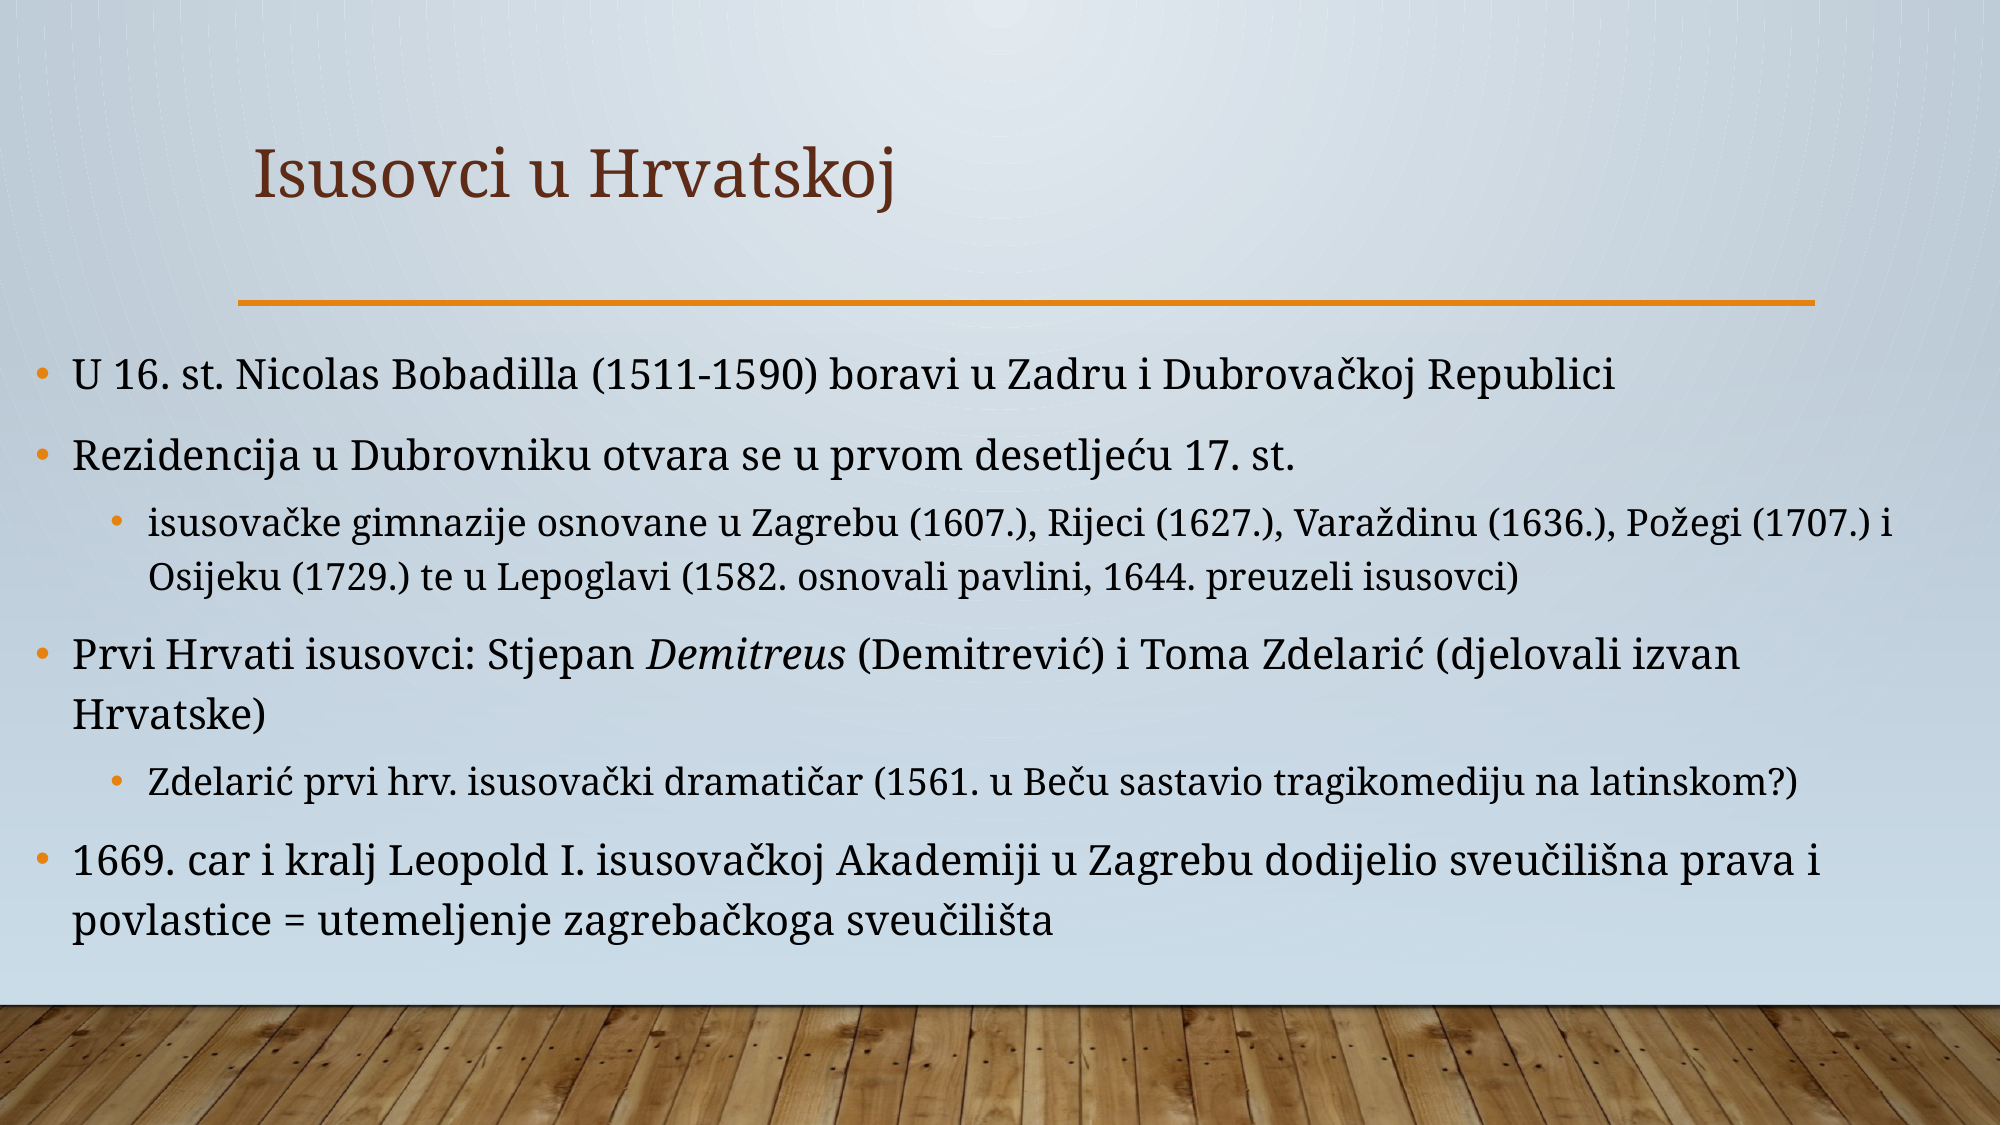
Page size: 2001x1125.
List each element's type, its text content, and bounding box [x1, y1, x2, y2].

picture [0, 1005, 2000, 1125]
title Isusovci u Hrvatskoj [238, 131, 1814, 305]
list U 16. st. Nicolas Bobadilla (1511-1590) boravi u Zadru i Dubrovačkoj Republici Rezidencija u Dubrovniku otvara se u prvom desetljeću 17. st. isusovačke gimnazije osnovane u Zagrebu (1607.), Rijeci (1627.), Varaždinu (1636.), Požegi (1707.) i Osijeku (1729.) te u Lepoglavi (1582. osnovali pavlini, 1644. preuzeli isusovci) Prvi Hrvati isusovci: Stjepan Demitreus (Demitrević) i Toma Zdelarić (djelovali izvan Hrvatske) Zdelarić prvi hrv. isusovački dramatičar (1561. u Beču sastavio tragikomediju na latinskom?) 1669. car i kralj Leopold I. isusovačkoj Akademiji u Zagrebu dodijelio sveučilišna prava i povlastice = utemeljenje zagrebačkoga sveučilišta [20, 330, 1962, 966]
